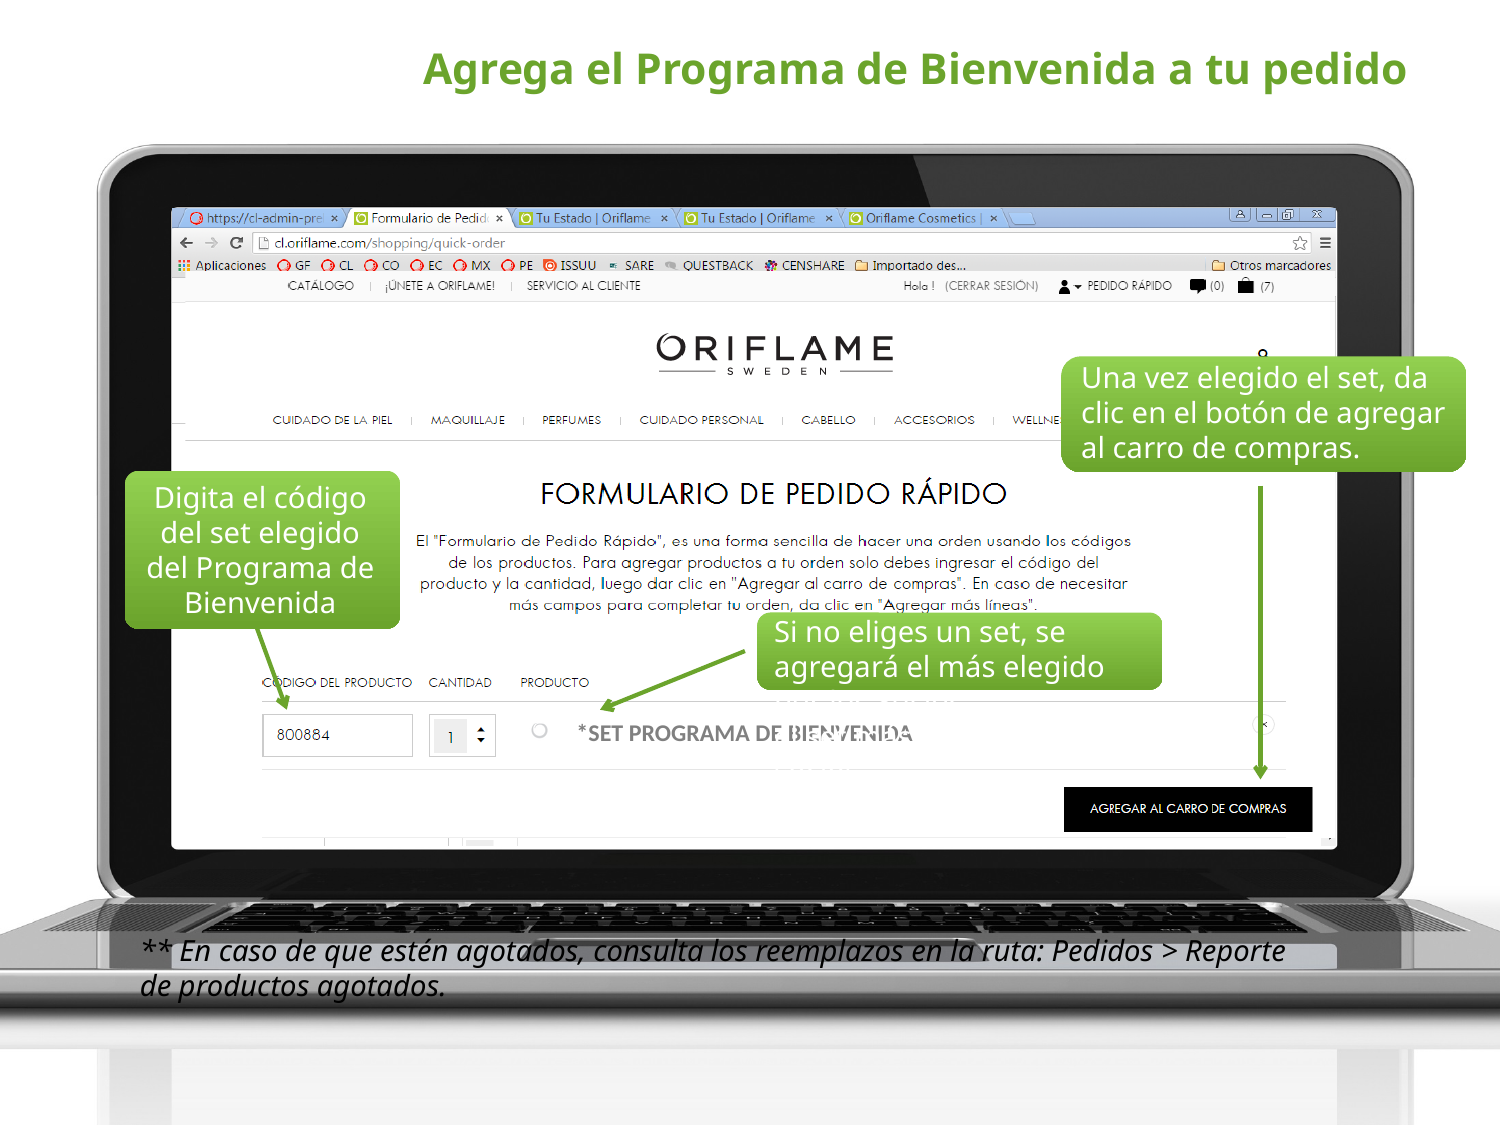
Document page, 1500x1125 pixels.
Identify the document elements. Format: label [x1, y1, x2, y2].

text_box [599, 650, 746, 710]
picture [0, 0, 1500, 1125]
text_box [185, 270, 1336, 838]
text_box [237, 574, 288, 710]
